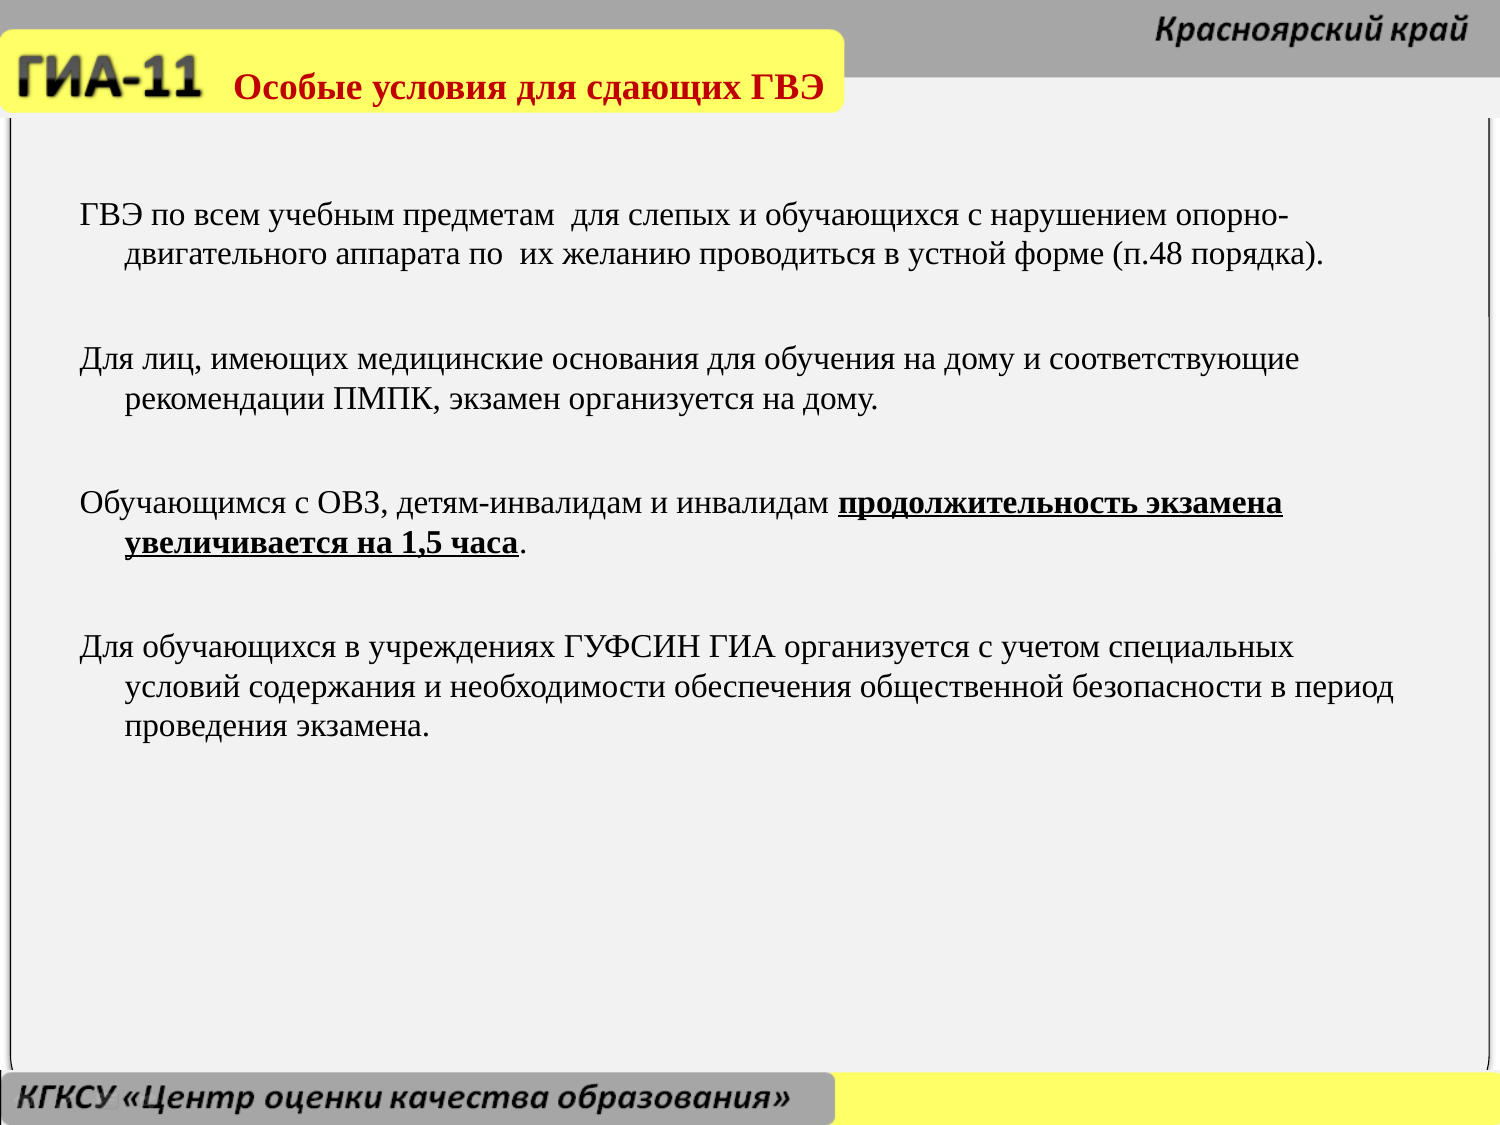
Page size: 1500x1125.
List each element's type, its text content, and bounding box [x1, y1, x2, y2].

picture [0, 1070, 1500, 1125]
list ГВЭ по всем учебным предметам для слепых и обучающихся с нарушением опорно-двигательного аппарата по их желанию проводиться в устной форме (п.48 порядка). Для лиц, имеющих медицинские основания для обучения на дому и соответствующие рекомендации ПМПК, экзамен организуется на дому. Обучающимся с ОВЗ, детям-инвалидам и инвалидам продолжительность экзамена увеличивается на 1,5 часа. Для обучающихся в учреждениях ГУФСИН ГИА организуется с учетом специальных условий содержания и необходимости обеспечения общественной безопасности в период проведения экзамена. [64, 184, 1415, 927]
picture [0, 0, 1500, 118]
